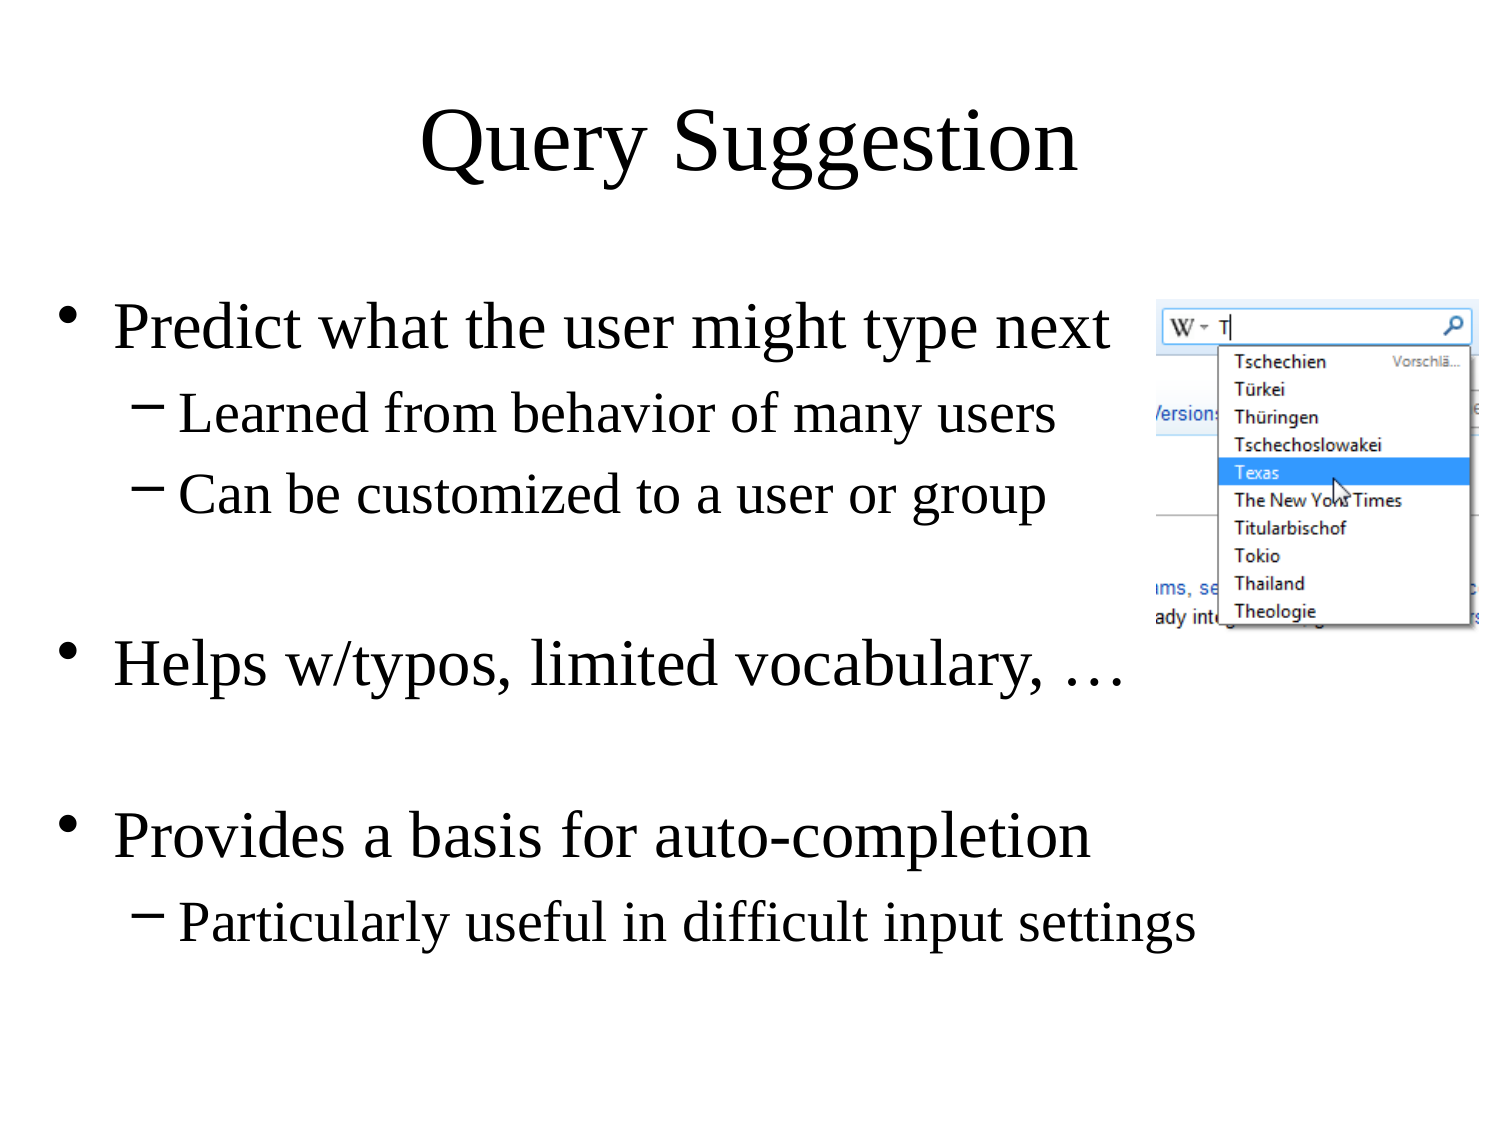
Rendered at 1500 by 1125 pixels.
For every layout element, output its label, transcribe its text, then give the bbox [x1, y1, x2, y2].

picture [1155, 299, 1479, 638]
list Predict what the user might type next Learned from behavior of many users Can be customized to a user or group Helps w/typos, limited vocabulary, … Provides a basis for auto-completion Particularly useful in difficult input settings [41, 274, 1318, 951]
title Query Suggestion [111, 39, 1388, 229]
